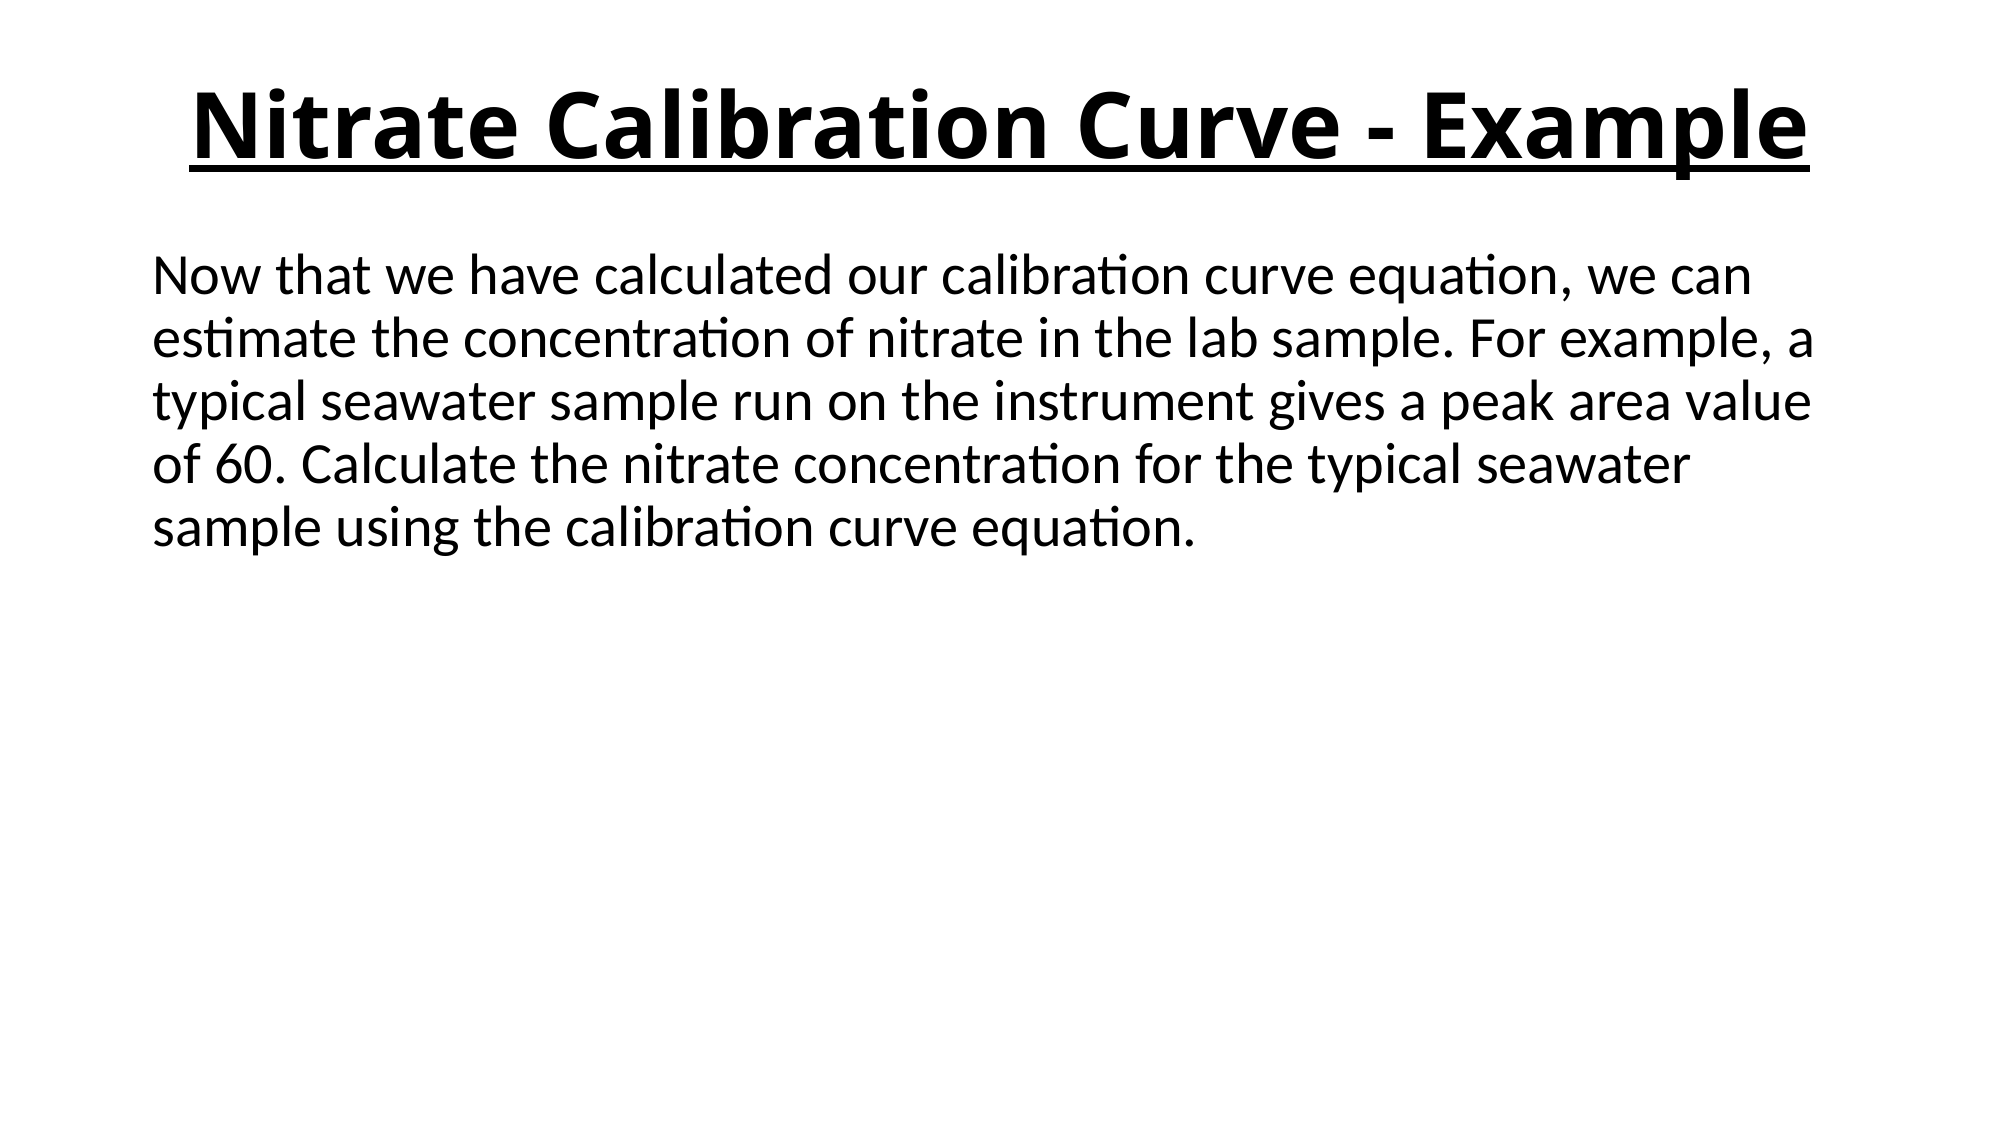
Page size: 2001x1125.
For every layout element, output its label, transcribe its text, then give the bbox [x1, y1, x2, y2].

list Now that we have calculated our calibration curve equation, we can estimate the concentration of nitrate in the lab sample. For example, a typical seawater sample run on the instrument gives a peak area value of 60. Calculate the nitrate concentration for the typical seawater sample using the calibration curve equation. [137, 237, 1863, 588]
title Nitrate Calibration Curve - Example [137, 19, 1863, 237]
